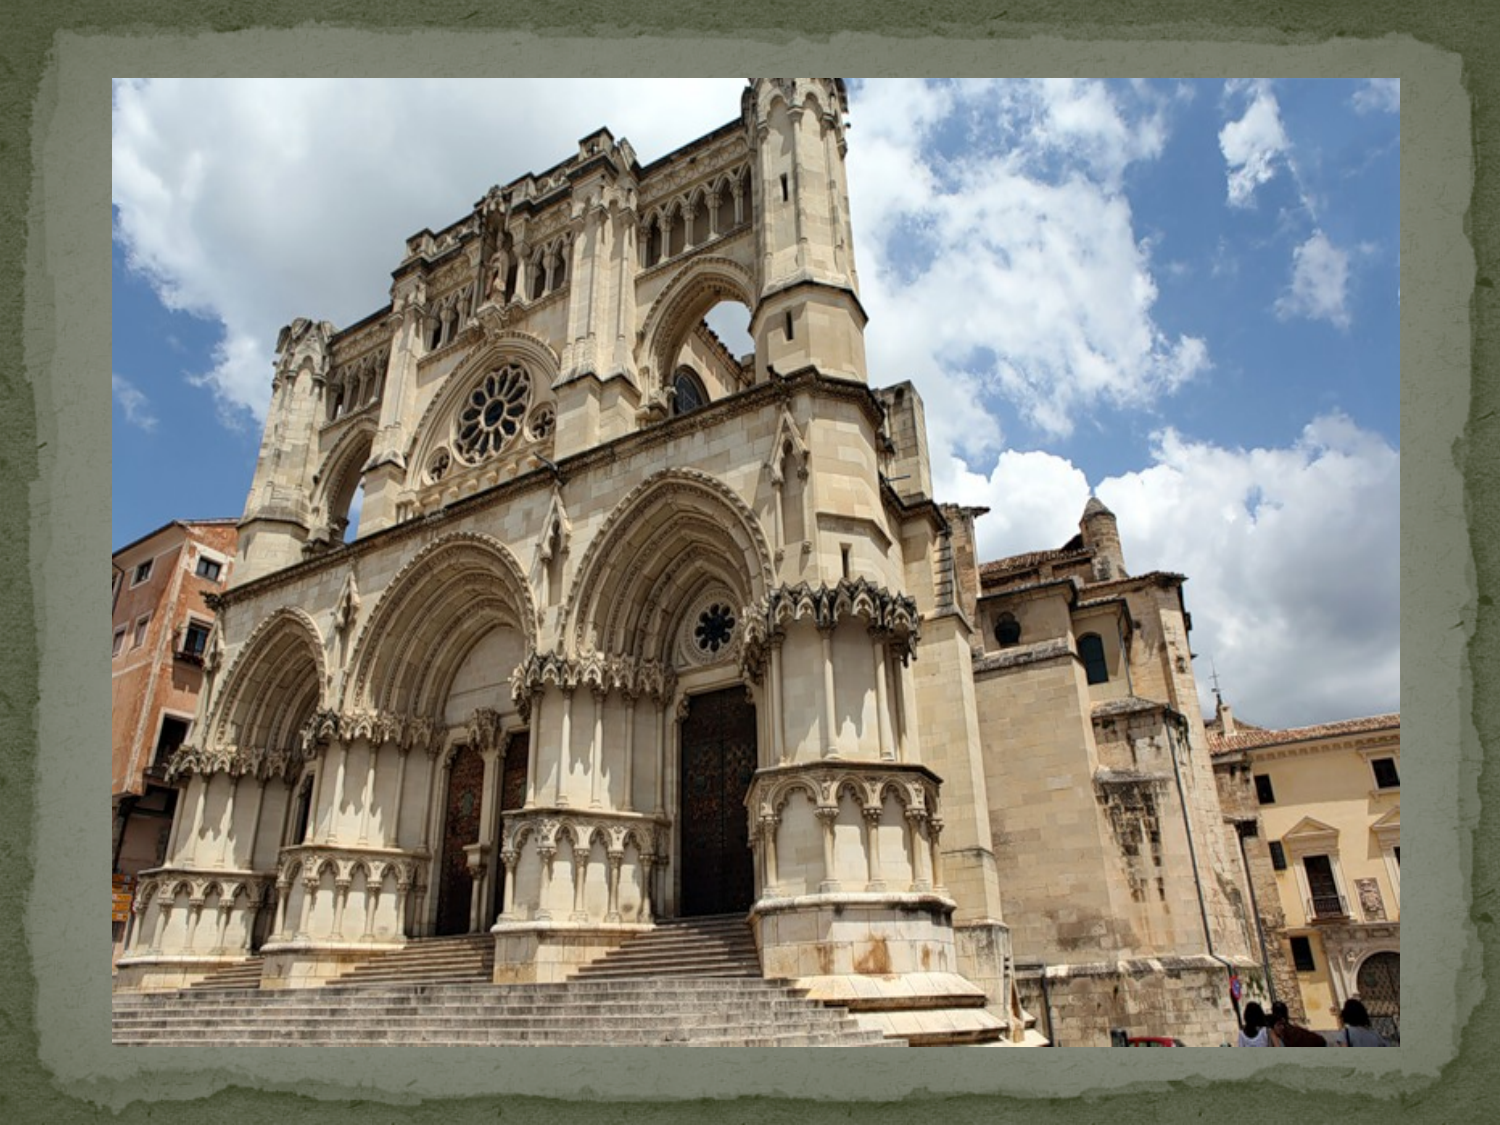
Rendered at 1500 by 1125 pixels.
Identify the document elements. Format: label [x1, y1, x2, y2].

list [116, 82, 1397, 1044]
